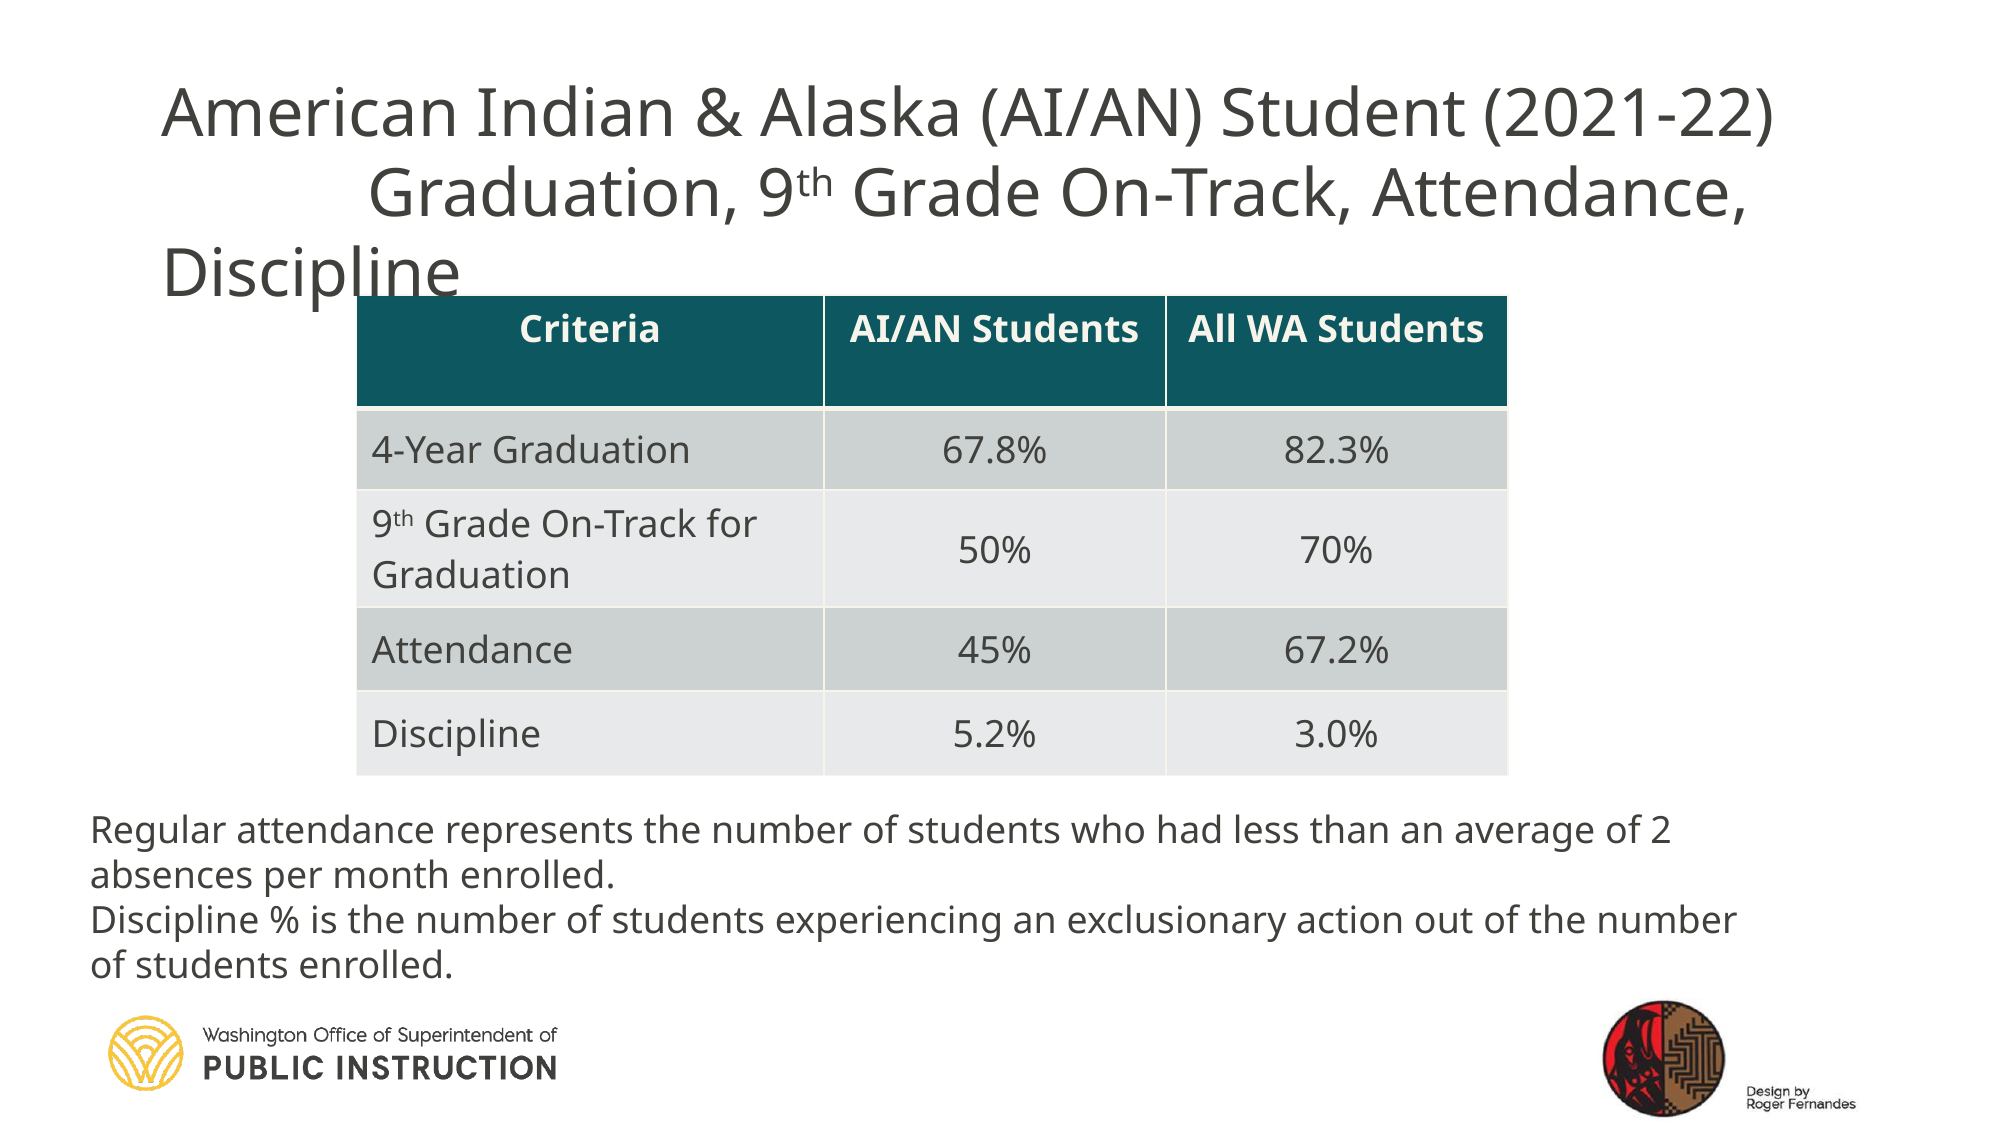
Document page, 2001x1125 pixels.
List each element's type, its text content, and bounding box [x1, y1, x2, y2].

table_cell 82.3% [1167, 411, 1507, 489]
table_cell 4-Year Graduation [357, 411, 823, 489]
text_box American Indian & Alaska (AI/AN) Student (2021-22) Graduation, 9th Grade On-Track, Attendance, Discipline [146, 62, 1815, 317]
table_cell 67.2% [1167, 608, 1507, 690]
table_cell 50% [825, 491, 1165, 606]
text_box Regular attendance represents the number of students who had less than an average of 2 absences per month enrolled. Discipline % is the number of students experiencing an exclusionary action out of the number of students enrolled. [75, 798, 1790, 994]
table_header Criteria [357, 317, 823, 406]
table_cell Discipline [357, 692, 823, 775]
table_cell 5.2% [825, 692, 1165, 775]
table_cell 70% [1167, 491, 1507, 606]
table_cell 9th Grade On-Track for Graduation [357, 491, 823, 606]
table_header AI/AN Students [825, 317, 1165, 406]
table_header All WA Students [1167, 317, 1507, 406]
picture [108, 1015, 558, 1091]
table_cell 3.0% [1167, 692, 1507, 775]
table_cell 67.8% [825, 411, 1165, 489]
table_cell Attendance [357, 608, 823, 690]
table_cell 45% [825, 608, 1165, 690]
picture [1589, 998, 1864, 1121]
